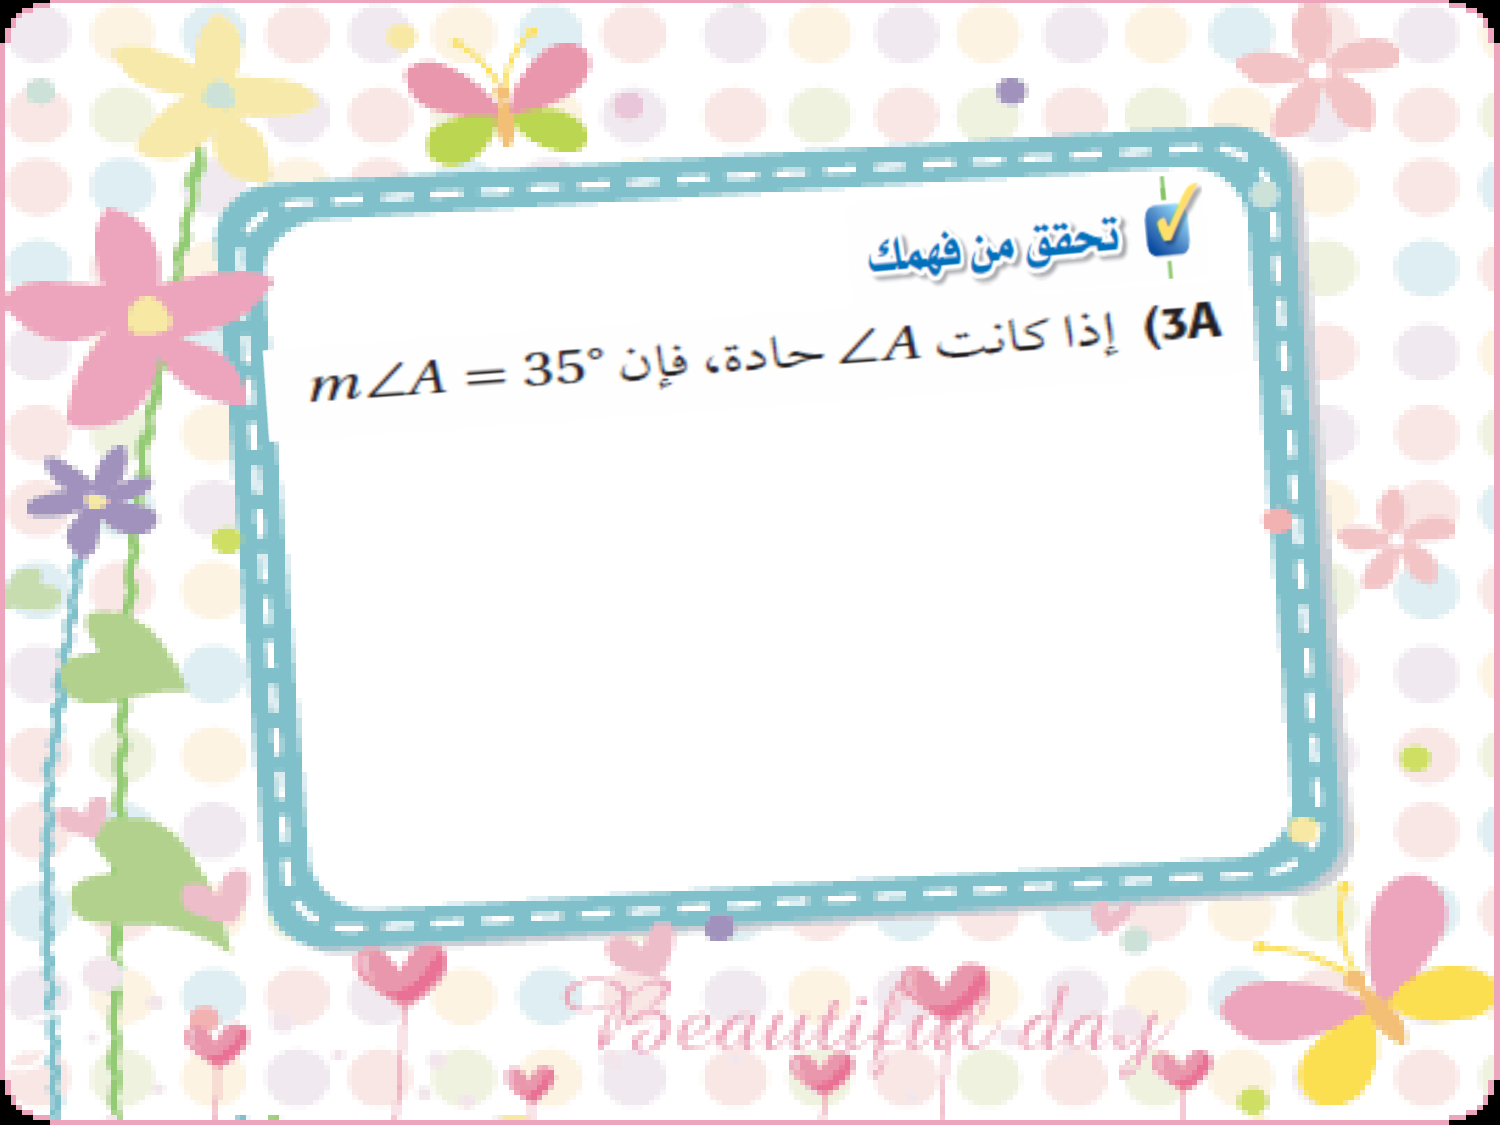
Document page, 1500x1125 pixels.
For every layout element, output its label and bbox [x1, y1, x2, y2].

picture [0, 0, 1500, 1125]
list [848, 188, 1207, 292]
